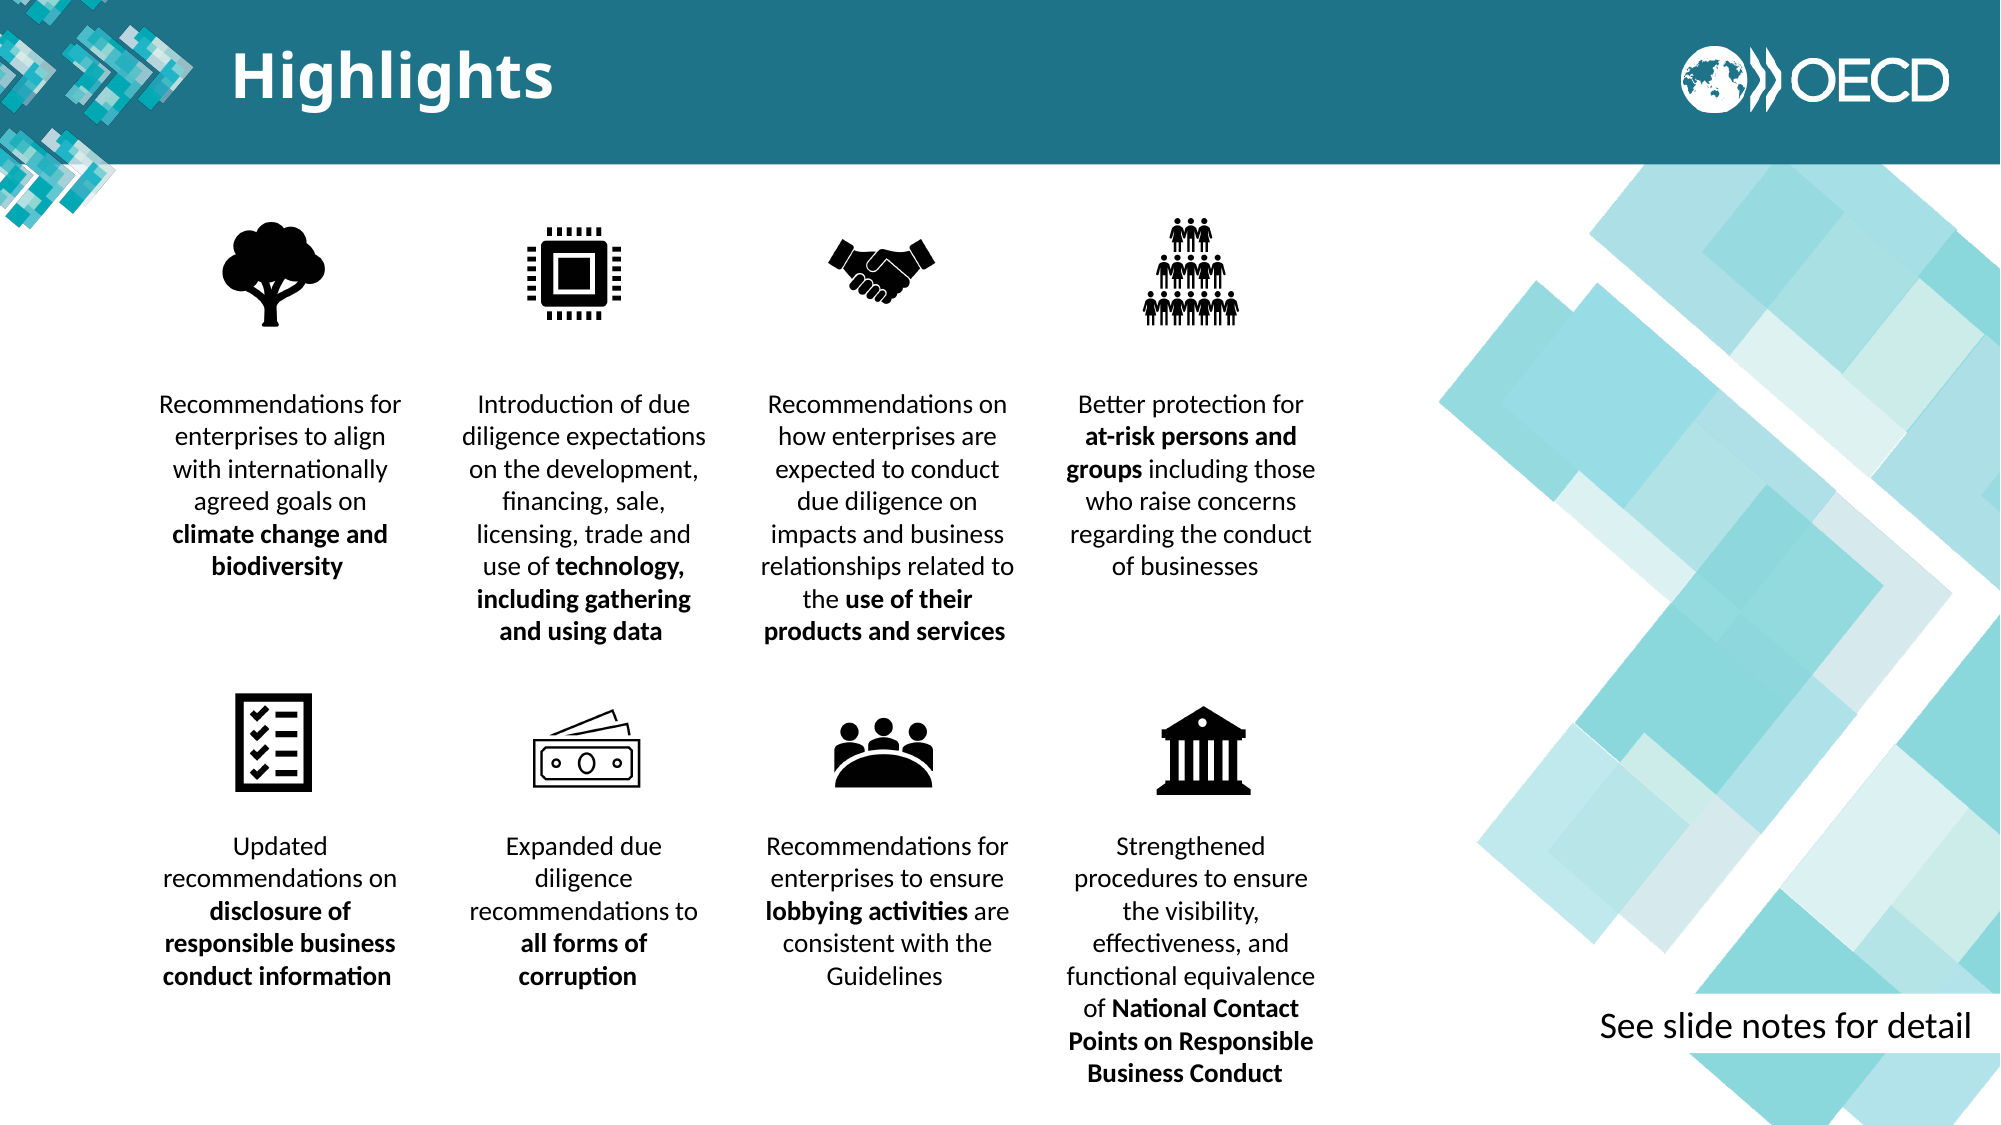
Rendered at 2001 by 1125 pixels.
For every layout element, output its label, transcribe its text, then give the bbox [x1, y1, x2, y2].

picture [1681, 46, 1949, 113]
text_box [22, 149, 1487, 1097]
picture [0, 0, 199, 241]
text_box Highlights [215, 36, 1589, 112]
text_box See slide notes for detail [1572, 993, 2000, 1054]
